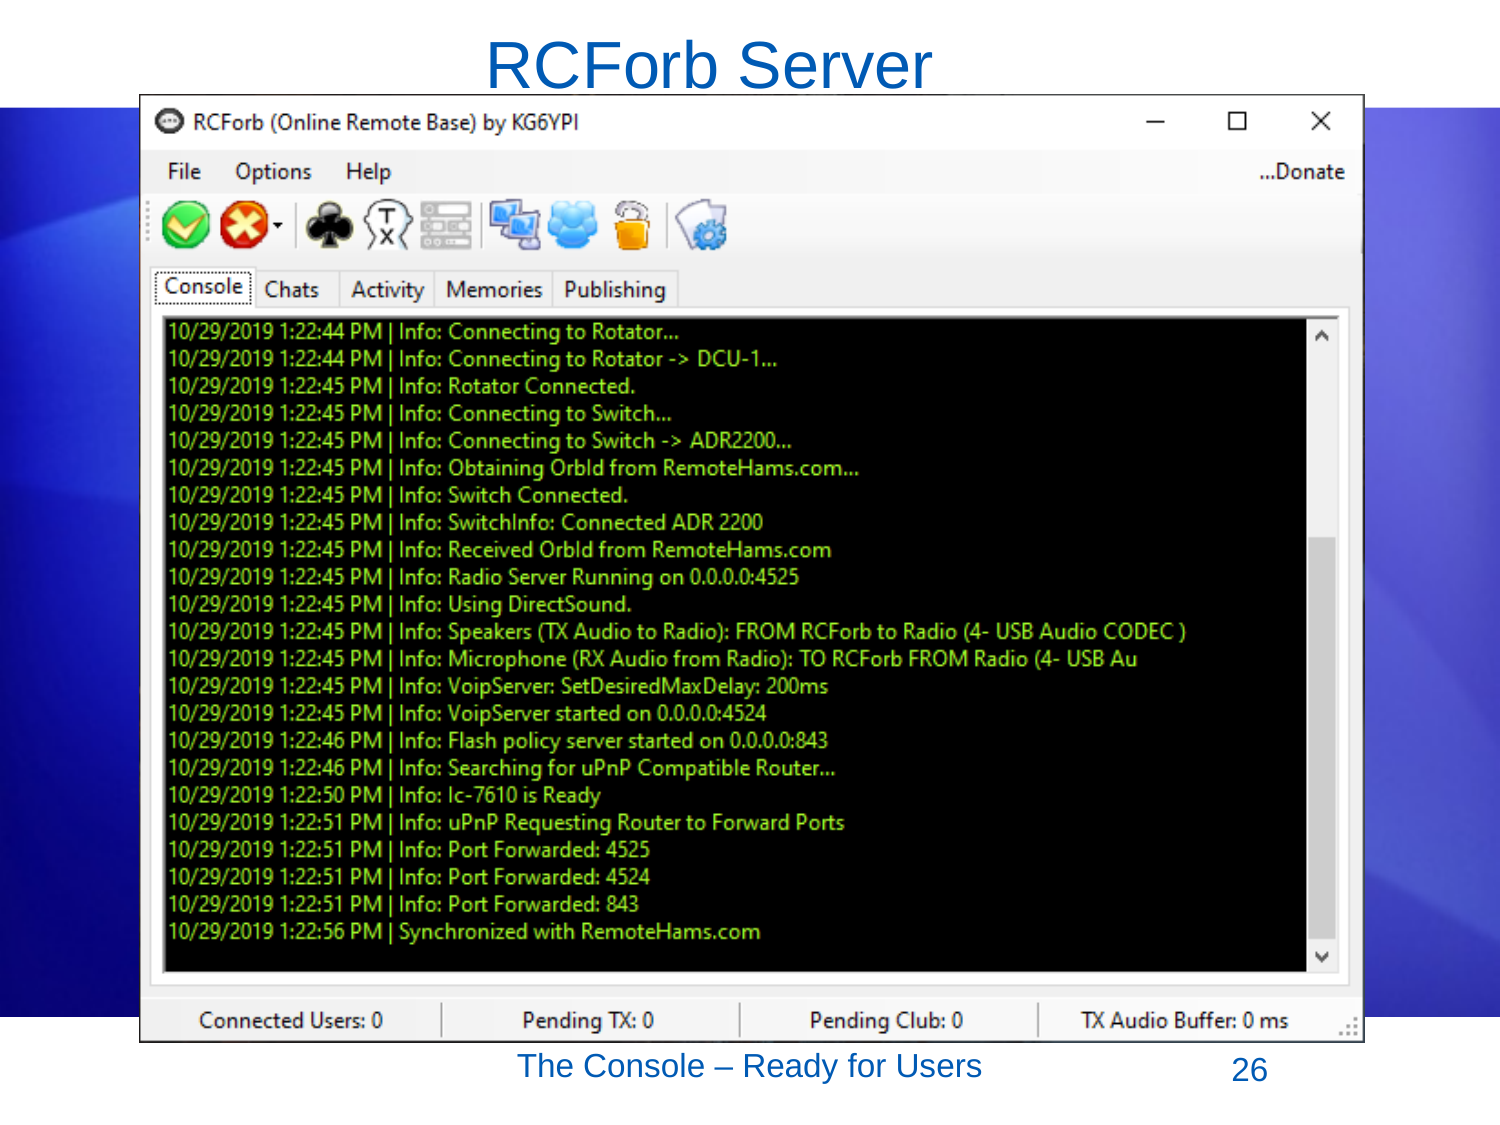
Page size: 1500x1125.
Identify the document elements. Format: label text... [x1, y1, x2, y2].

title RCForb Server [35, 11, 1386, 112]
picture [0, 108, 138, 1017]
footer The Console – Ready for Users [445, 1052, 1055, 1092]
picture [1365, 108, 1500, 1017]
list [138, 93, 1365, 1044]
slide_number 26 [1074, 1017, 1425, 1096]
